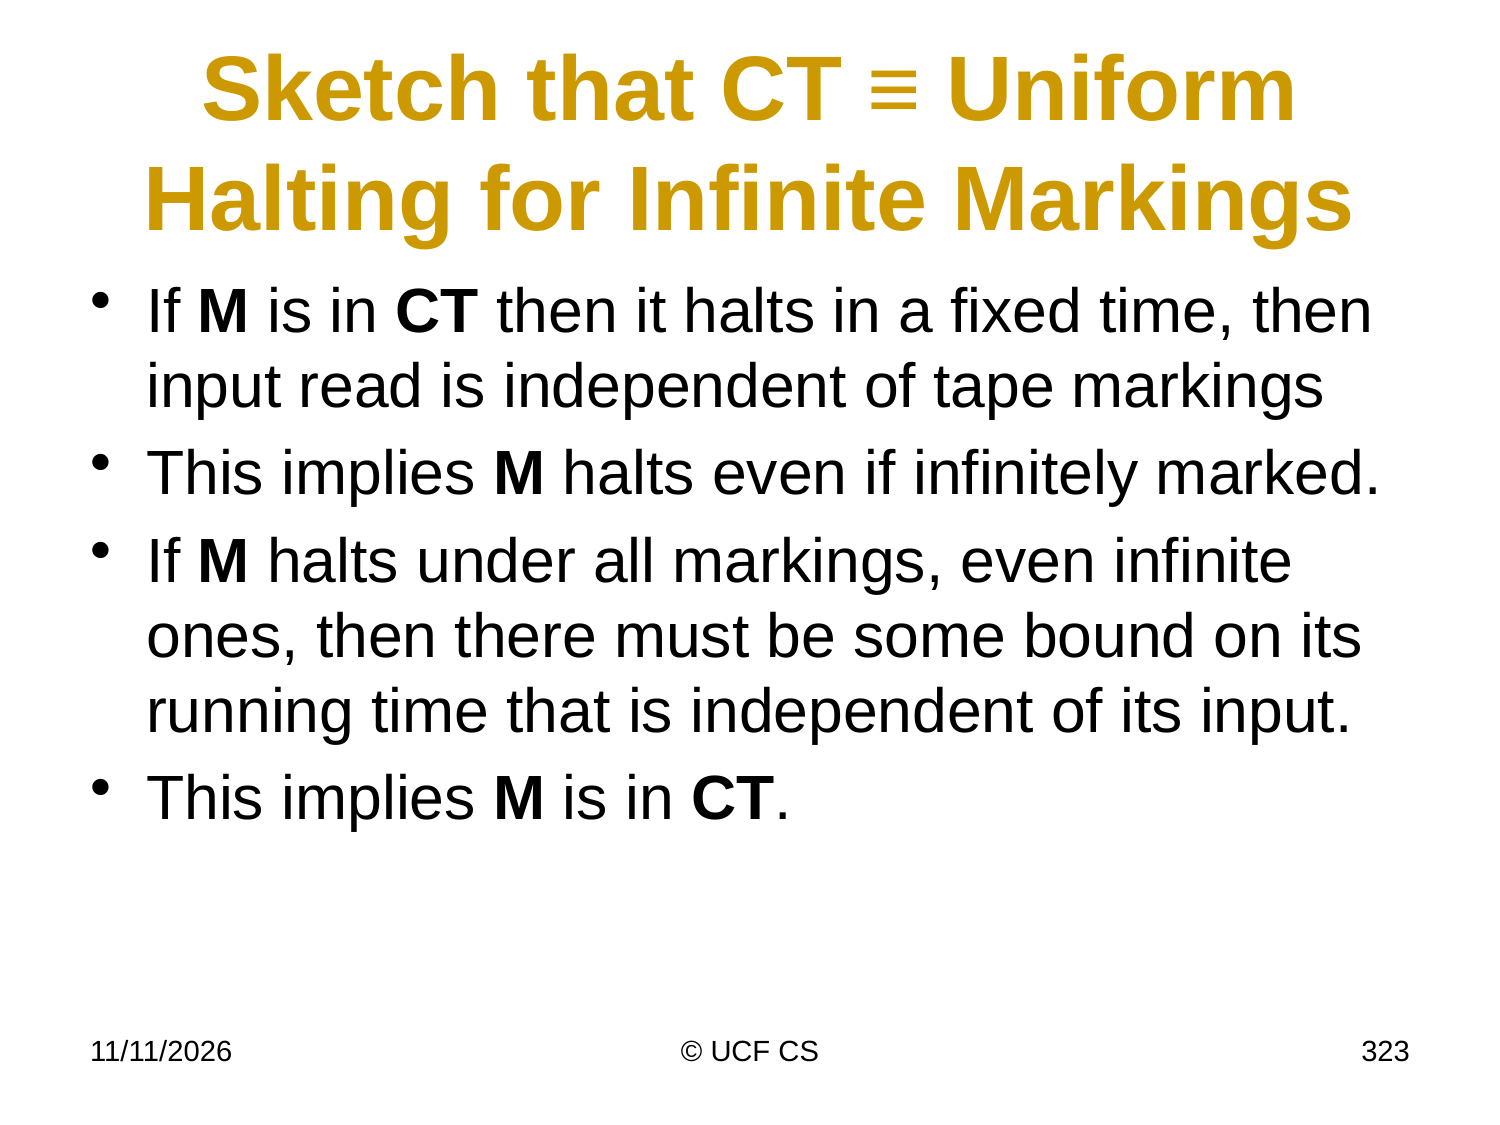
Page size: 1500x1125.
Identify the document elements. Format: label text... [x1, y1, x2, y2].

footer © UCF CS [512, 1024, 988, 1103]
list If M is in CT then it halts in a fixed time, then input read is independent of tape markings This implies M halts even if infinitely marked. If M halts under all markings, even infinite ones, then there must be some bound on its running time that is independent of its input. This implies M is in CT. [75, 262, 1425, 1005]
title Sketch that CT ≡ Uniform Halting for Infinite Markings [75, 45, 1425, 233]
slide_number 323 [1074, 1024, 1426, 1103]
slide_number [74, 1024, 426, 1103]
